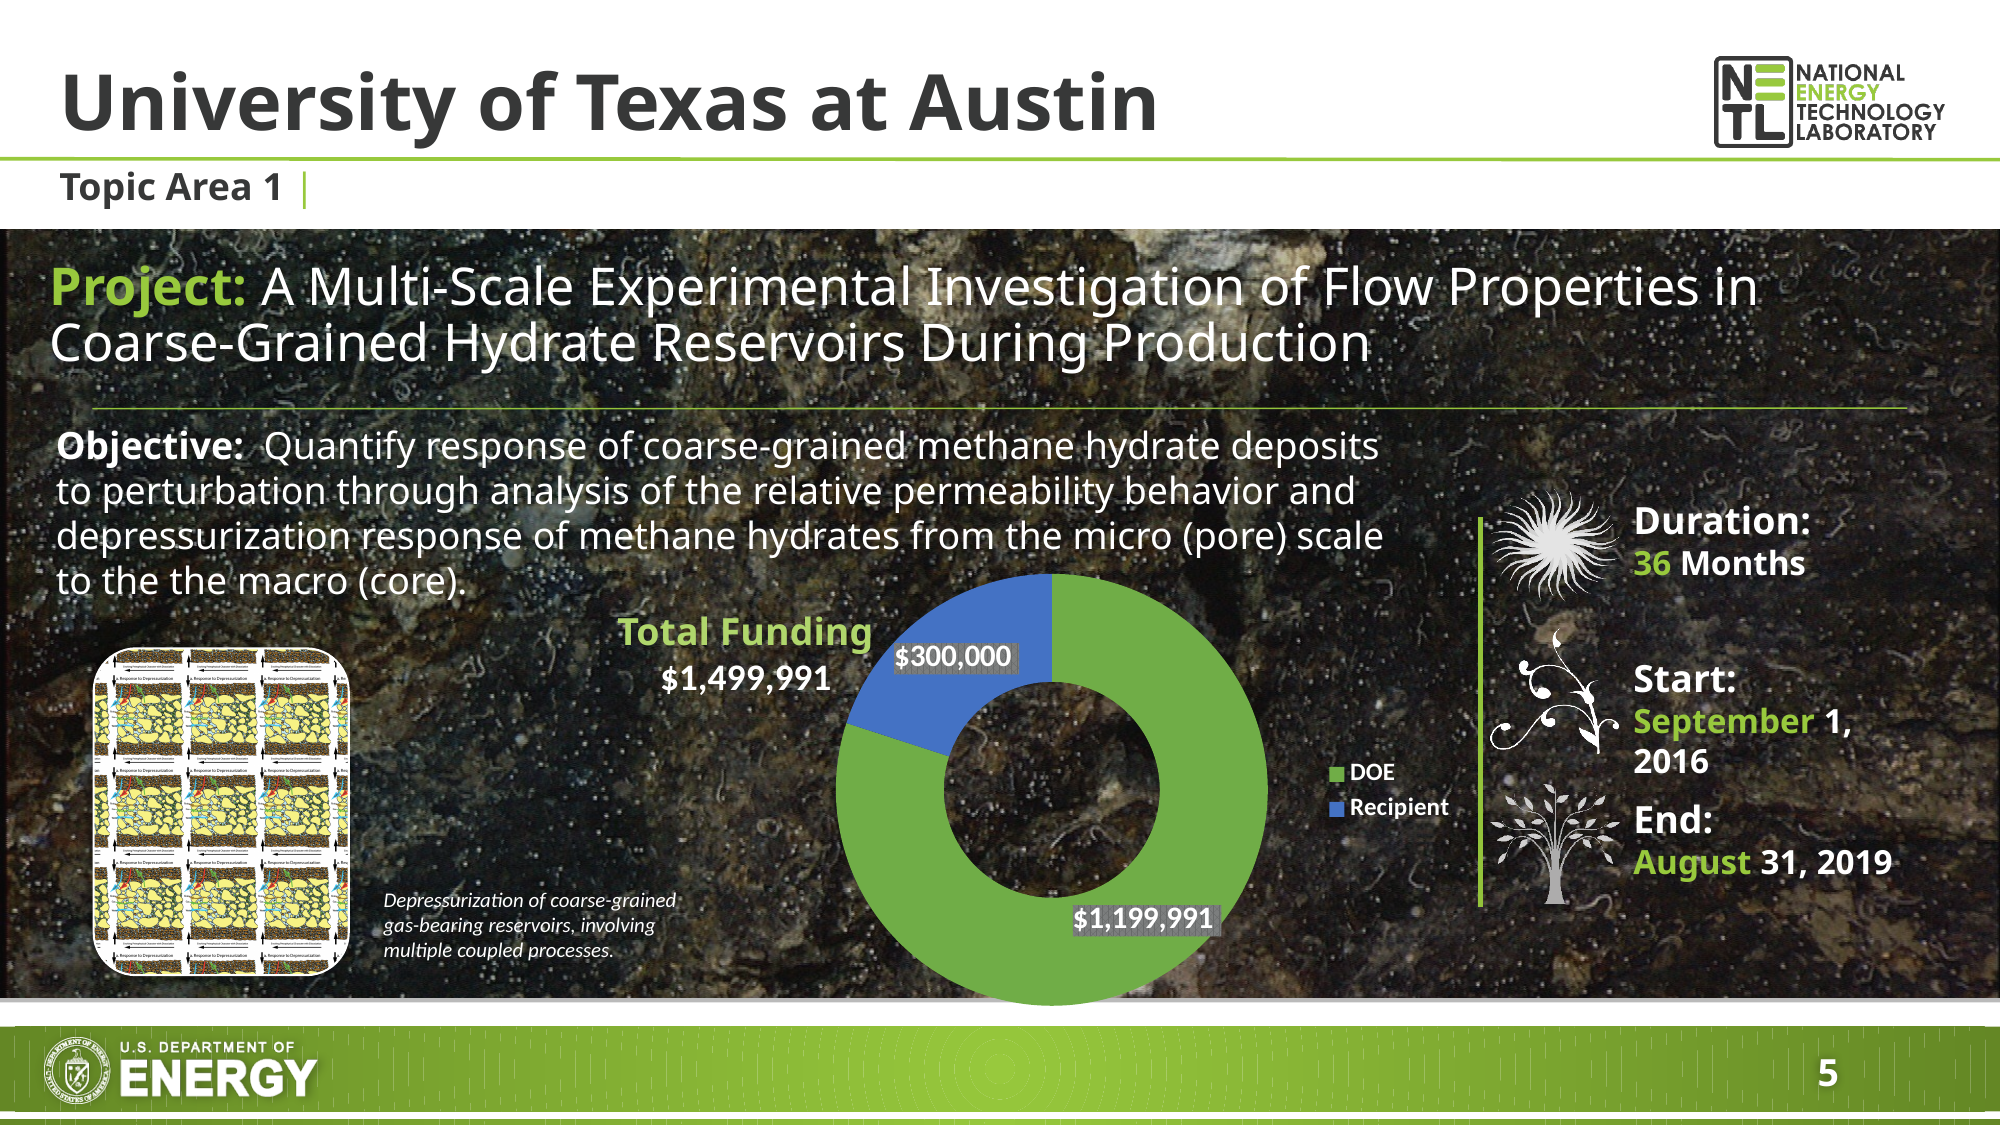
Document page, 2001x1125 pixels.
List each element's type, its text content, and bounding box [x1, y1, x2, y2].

subtitle Topic Area 1 | [44, 160, 1945, 222]
text_box [0, 998, 698, 1003]
text_box [1555, 998, 2000, 1003]
picture [44, 1037, 324, 1104]
chart [698, 564, 1555, 1015]
title University of Texas at Austin [44, 56, 1945, 155]
picture [0, 229, 2000, 998]
